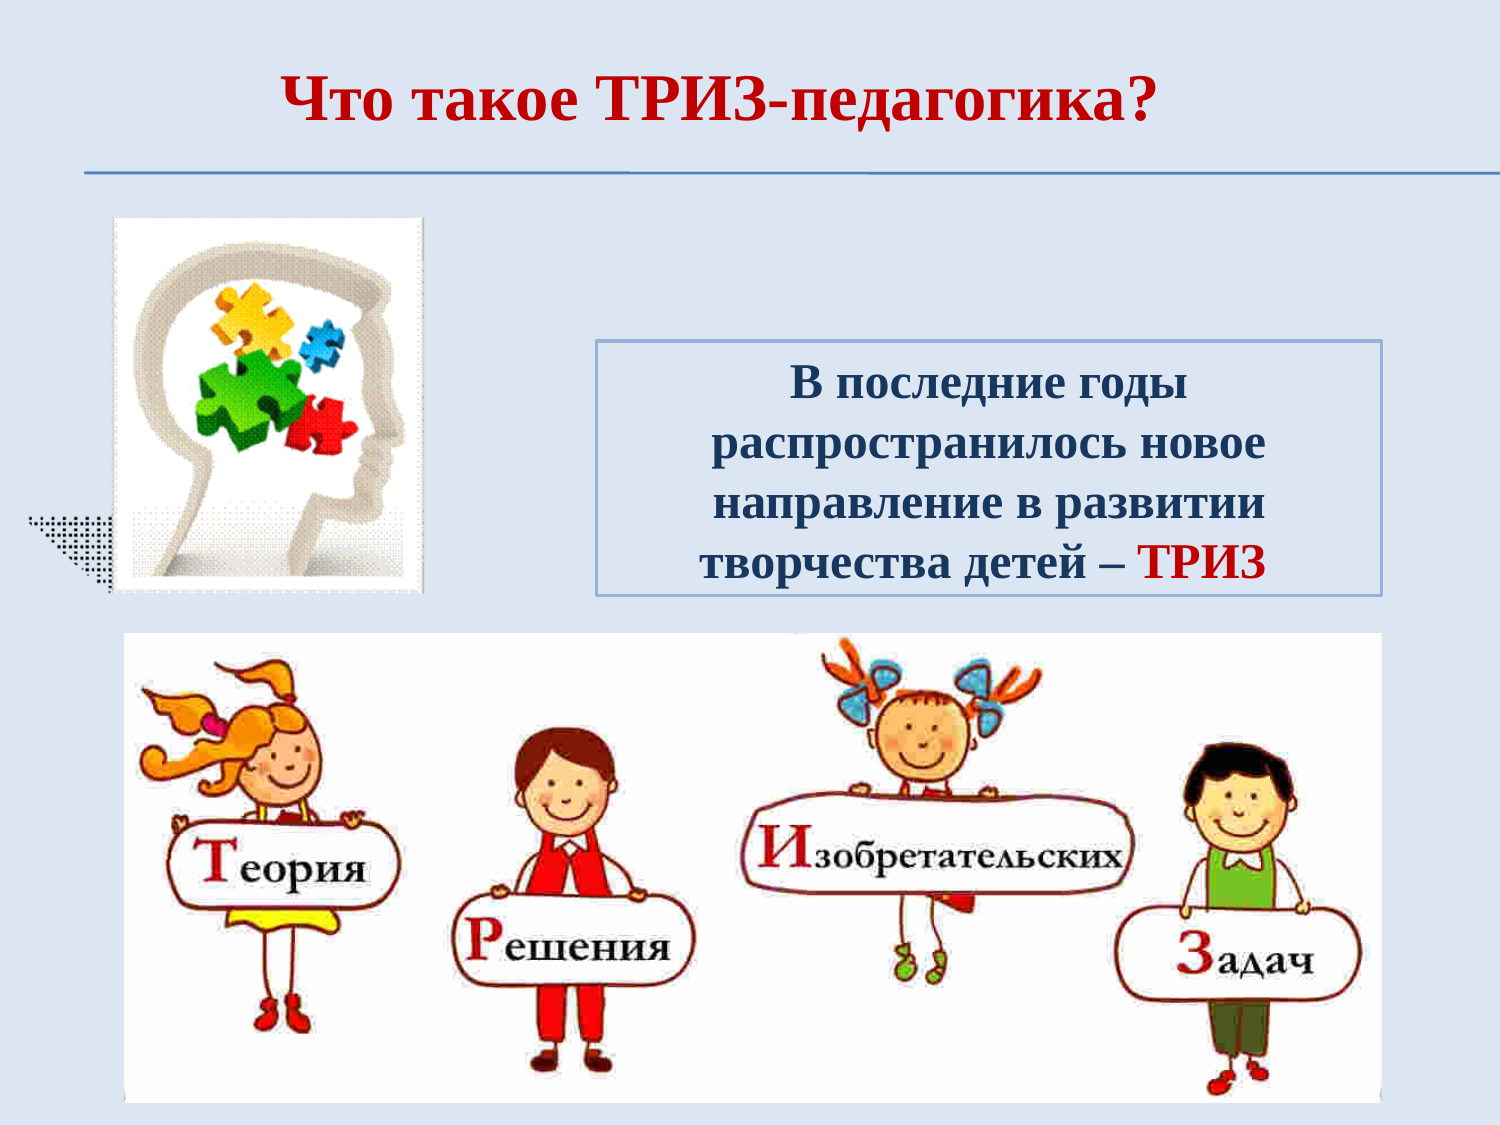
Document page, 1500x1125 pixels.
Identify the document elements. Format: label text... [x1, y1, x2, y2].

text_box Что такое ТРИЗ-педагогика? [187, 46, 1254, 142]
text_box В последние годы распространилось новое направление в развитии творчества детей – ТРИЗ [596, 341, 1382, 596]
picture [123, 632, 1382, 1103]
picture [0, 214, 427, 594]
